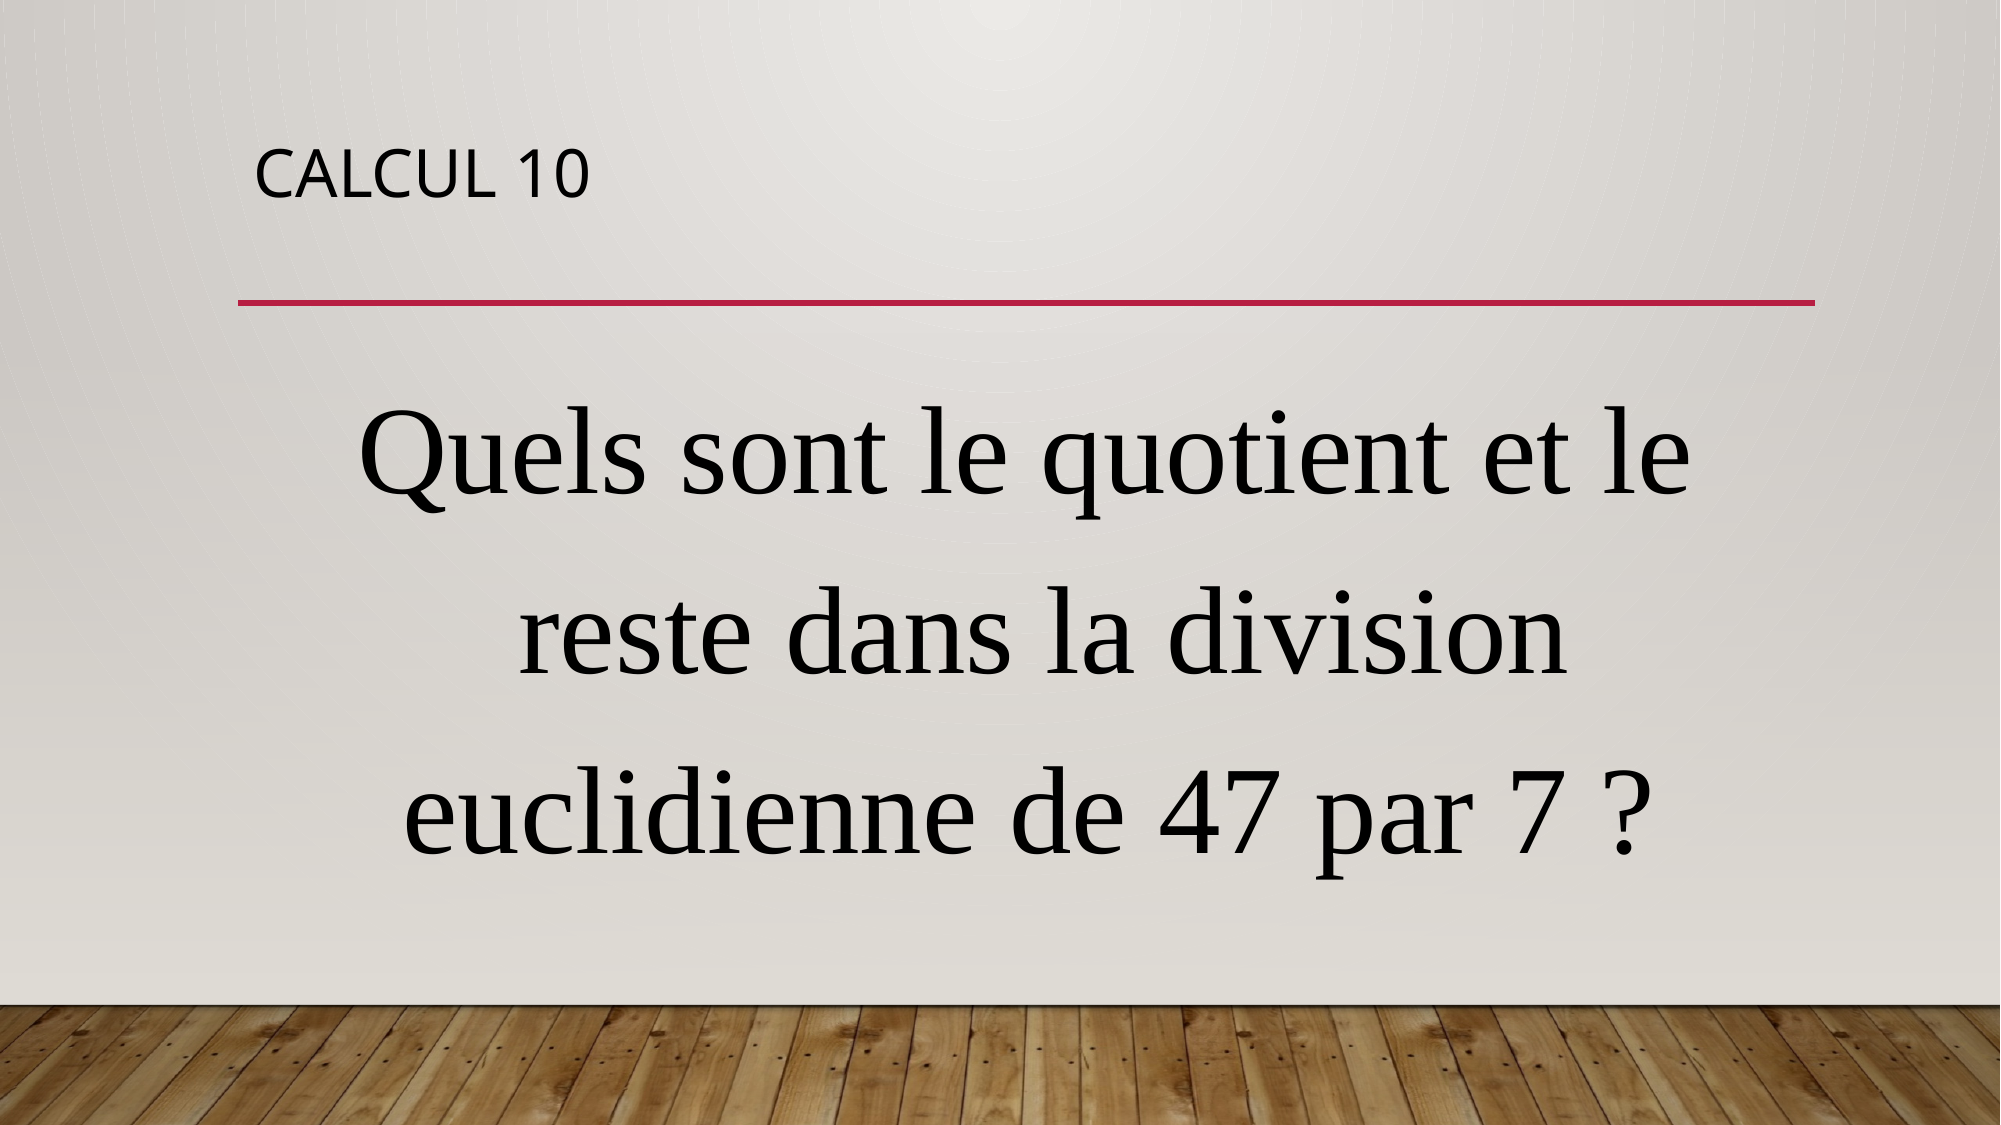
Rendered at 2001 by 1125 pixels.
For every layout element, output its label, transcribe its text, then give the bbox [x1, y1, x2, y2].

title CALCUL 10 [238, 131, 1814, 305]
list Quels sont le quotient et le reste dans la division euclidienne de 47 par 7 ? [238, 330, 1814, 897]
picture [0, 1005, 2000, 1125]
